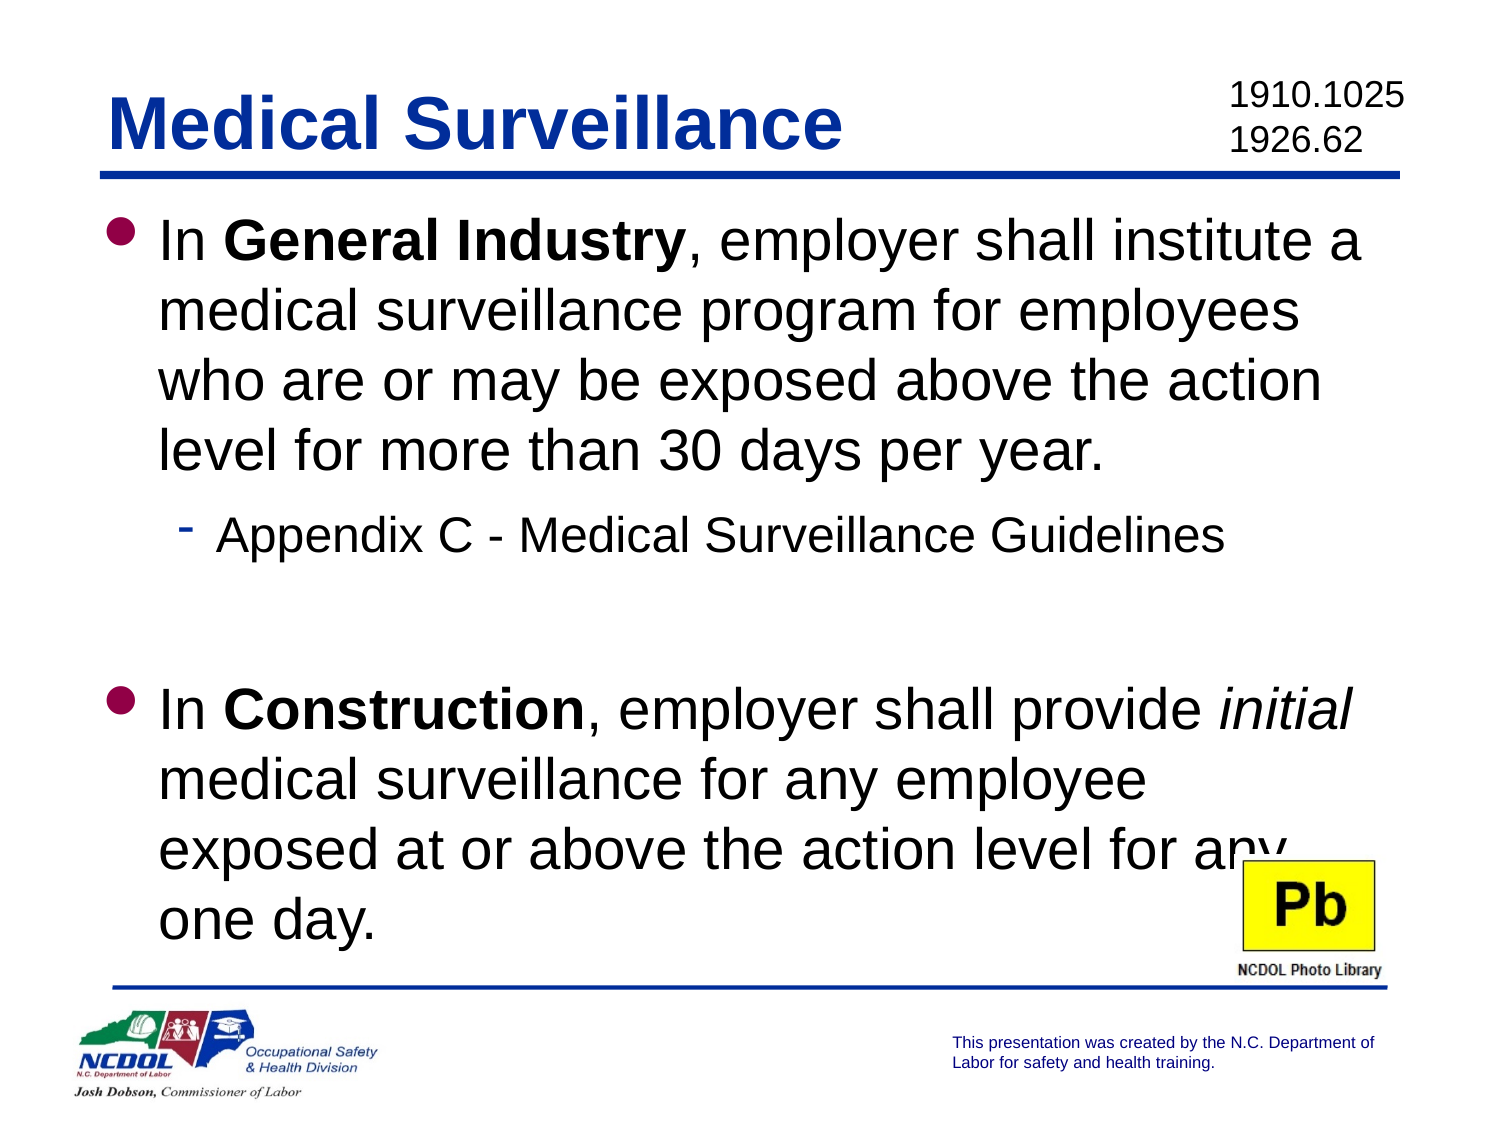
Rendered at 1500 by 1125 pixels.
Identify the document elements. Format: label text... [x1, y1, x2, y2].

picture [62, 993, 388, 1124]
list In General Industry, employer shall institute a medical surveillance program for employees who are or may be exposed above the action level for more than 30 days per year. Appendix C - Medical Surveillance Guidelines In Construction, employer shall provide initial medical surveillance for any employee exposed at or above the action level for any one day. [87, 195, 1388, 950]
title Medical Surveillance [99, 75, 1213, 166]
picture [1234, 854, 1388, 983]
text_box 1910.1025 1926.62 [1213, 62, 1421, 168]
